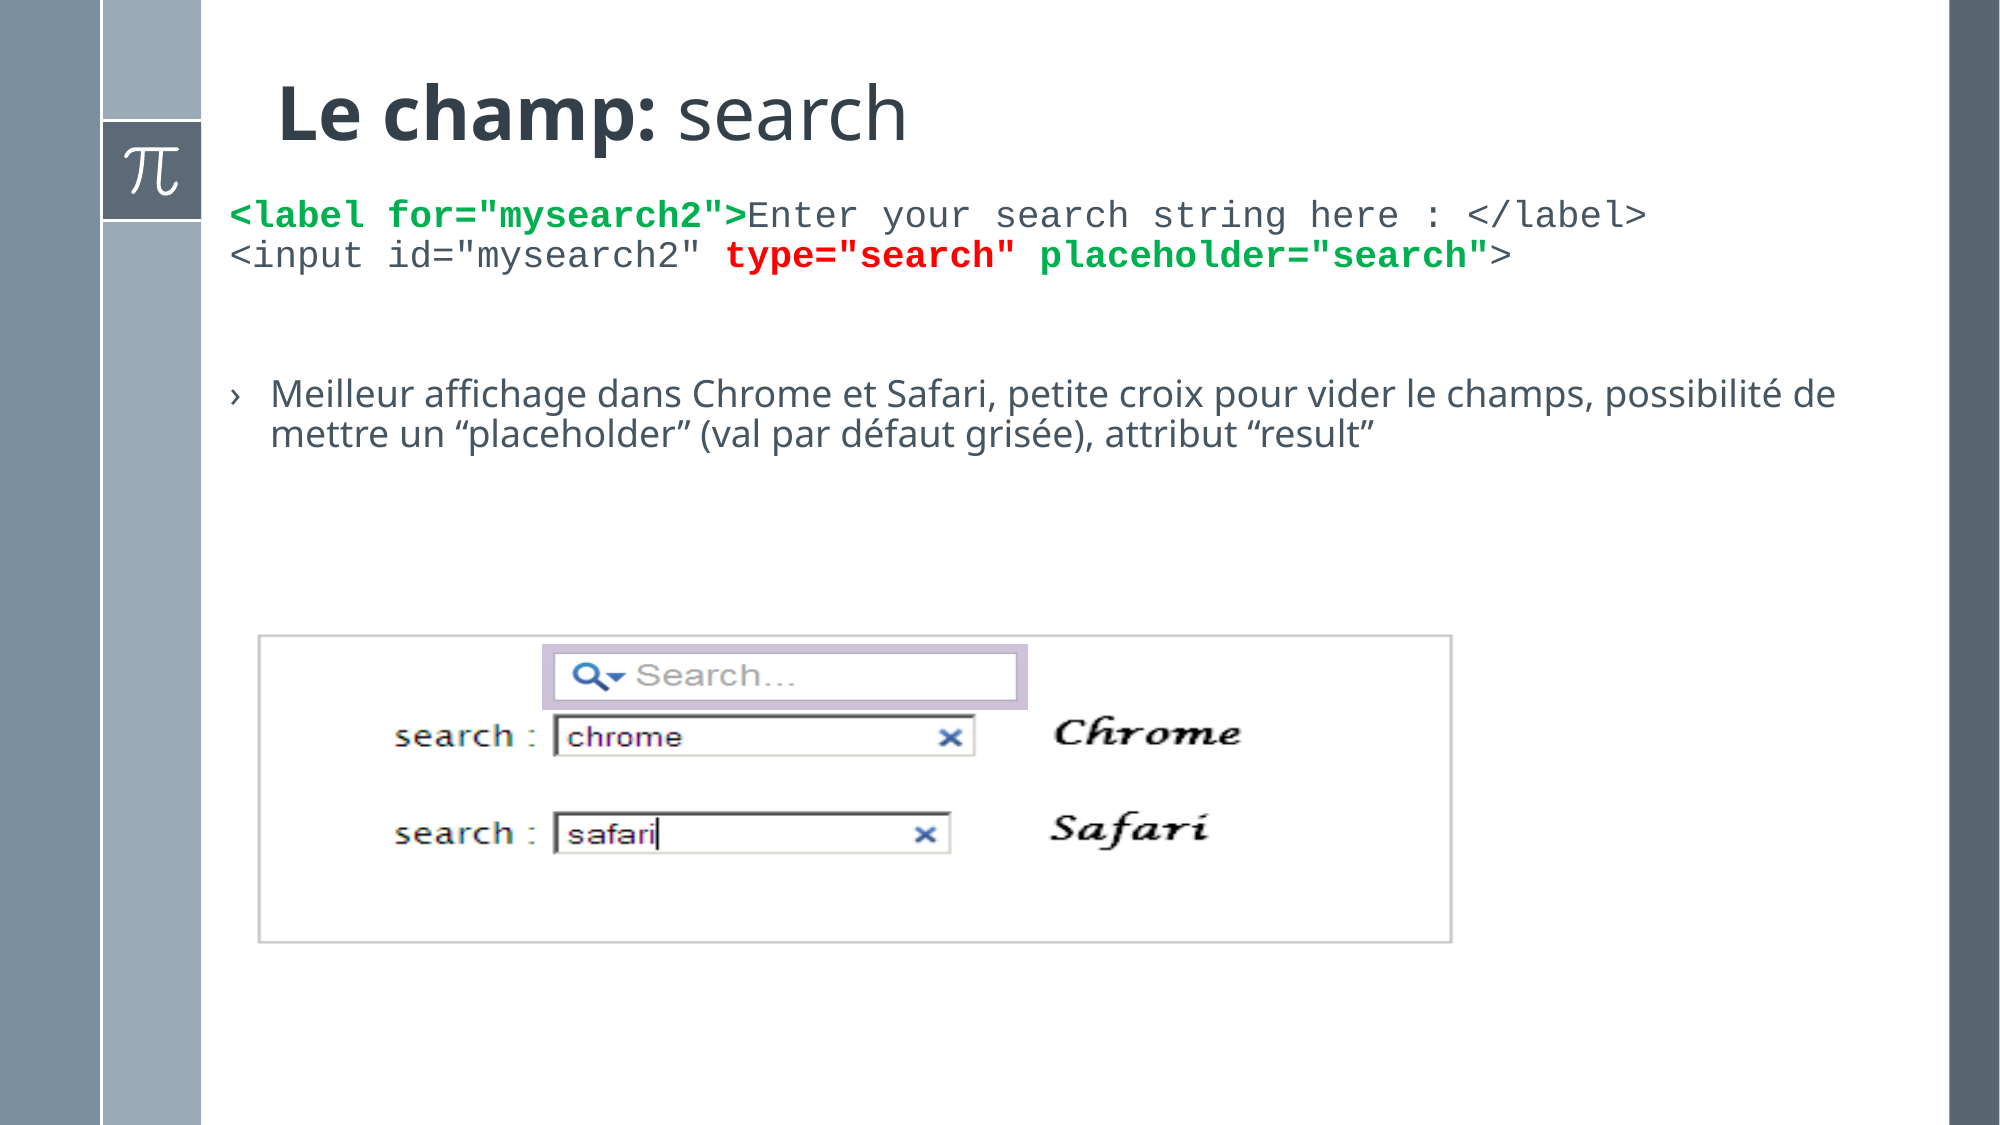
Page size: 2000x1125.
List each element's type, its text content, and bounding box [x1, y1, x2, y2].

picture [237, 621, 1475, 952]
list <label for="mysearch2">Enter your search string here : </label> <input id="mysearch2" type="search" placeholder="search"> Meilleur affichage dans Chrome et Safari, petite croix pour vider le champs, possibilité de mettre un “placeholder” (val par défaut grisée), attribut “result” [214, 187, 1879, 963]
title Le champ: search [261, 29, 1867, 164]
